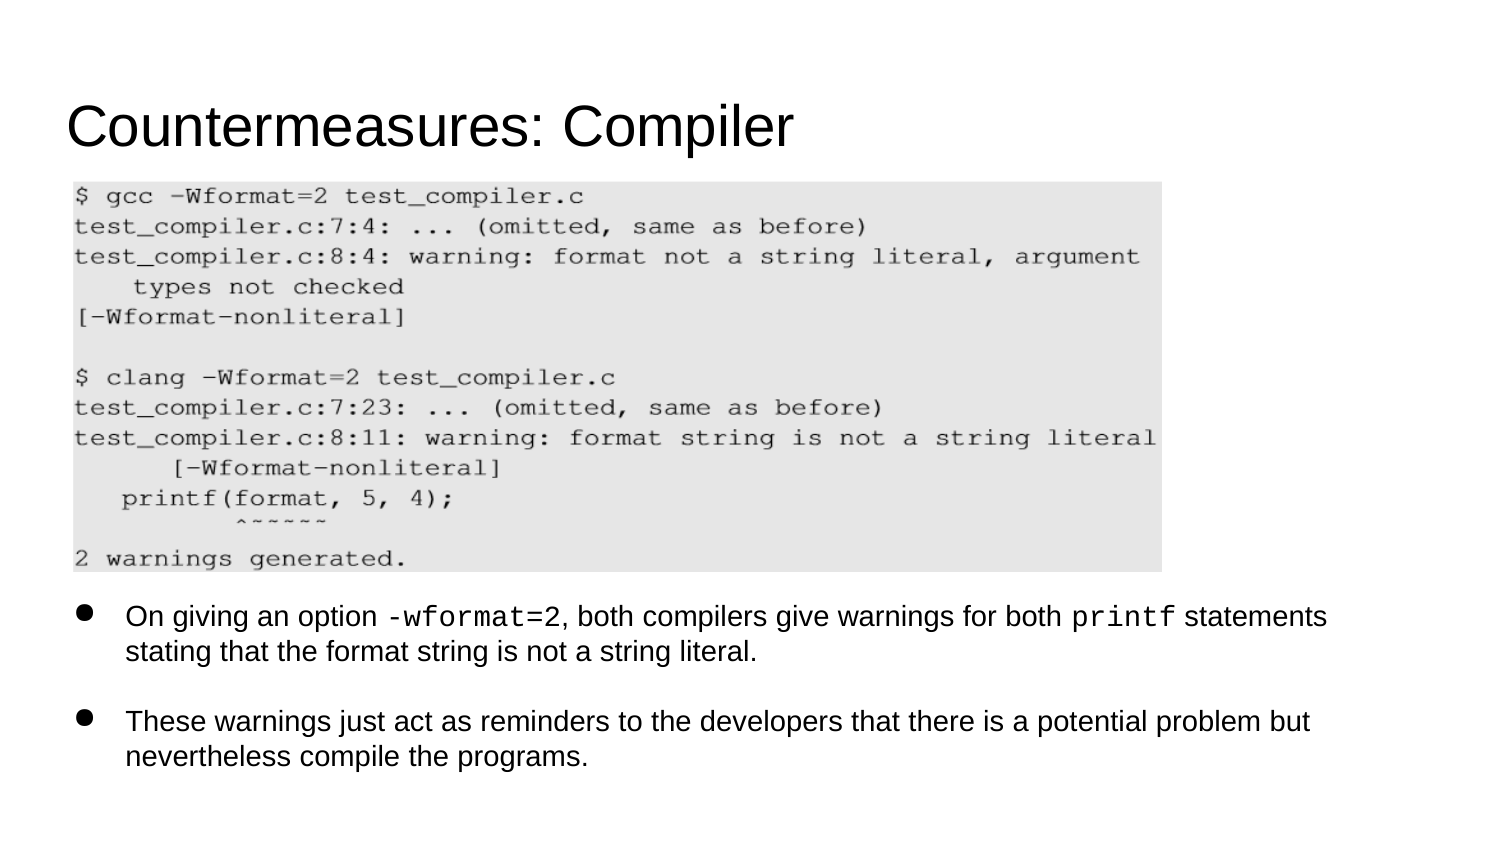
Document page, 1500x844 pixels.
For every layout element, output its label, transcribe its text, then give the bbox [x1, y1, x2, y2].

title Countermeasures: Compiler [51, 72, 1449, 167]
picture [72, 177, 1162, 572]
text_box On giving an option -wformat=2, both compilers give warnings for both printf statements stating that the format string is not a string literal. These warnings just act as reminders to the developers that there is a potential problem but nevertheless compile the programs. [35, 582, 1405, 823]
